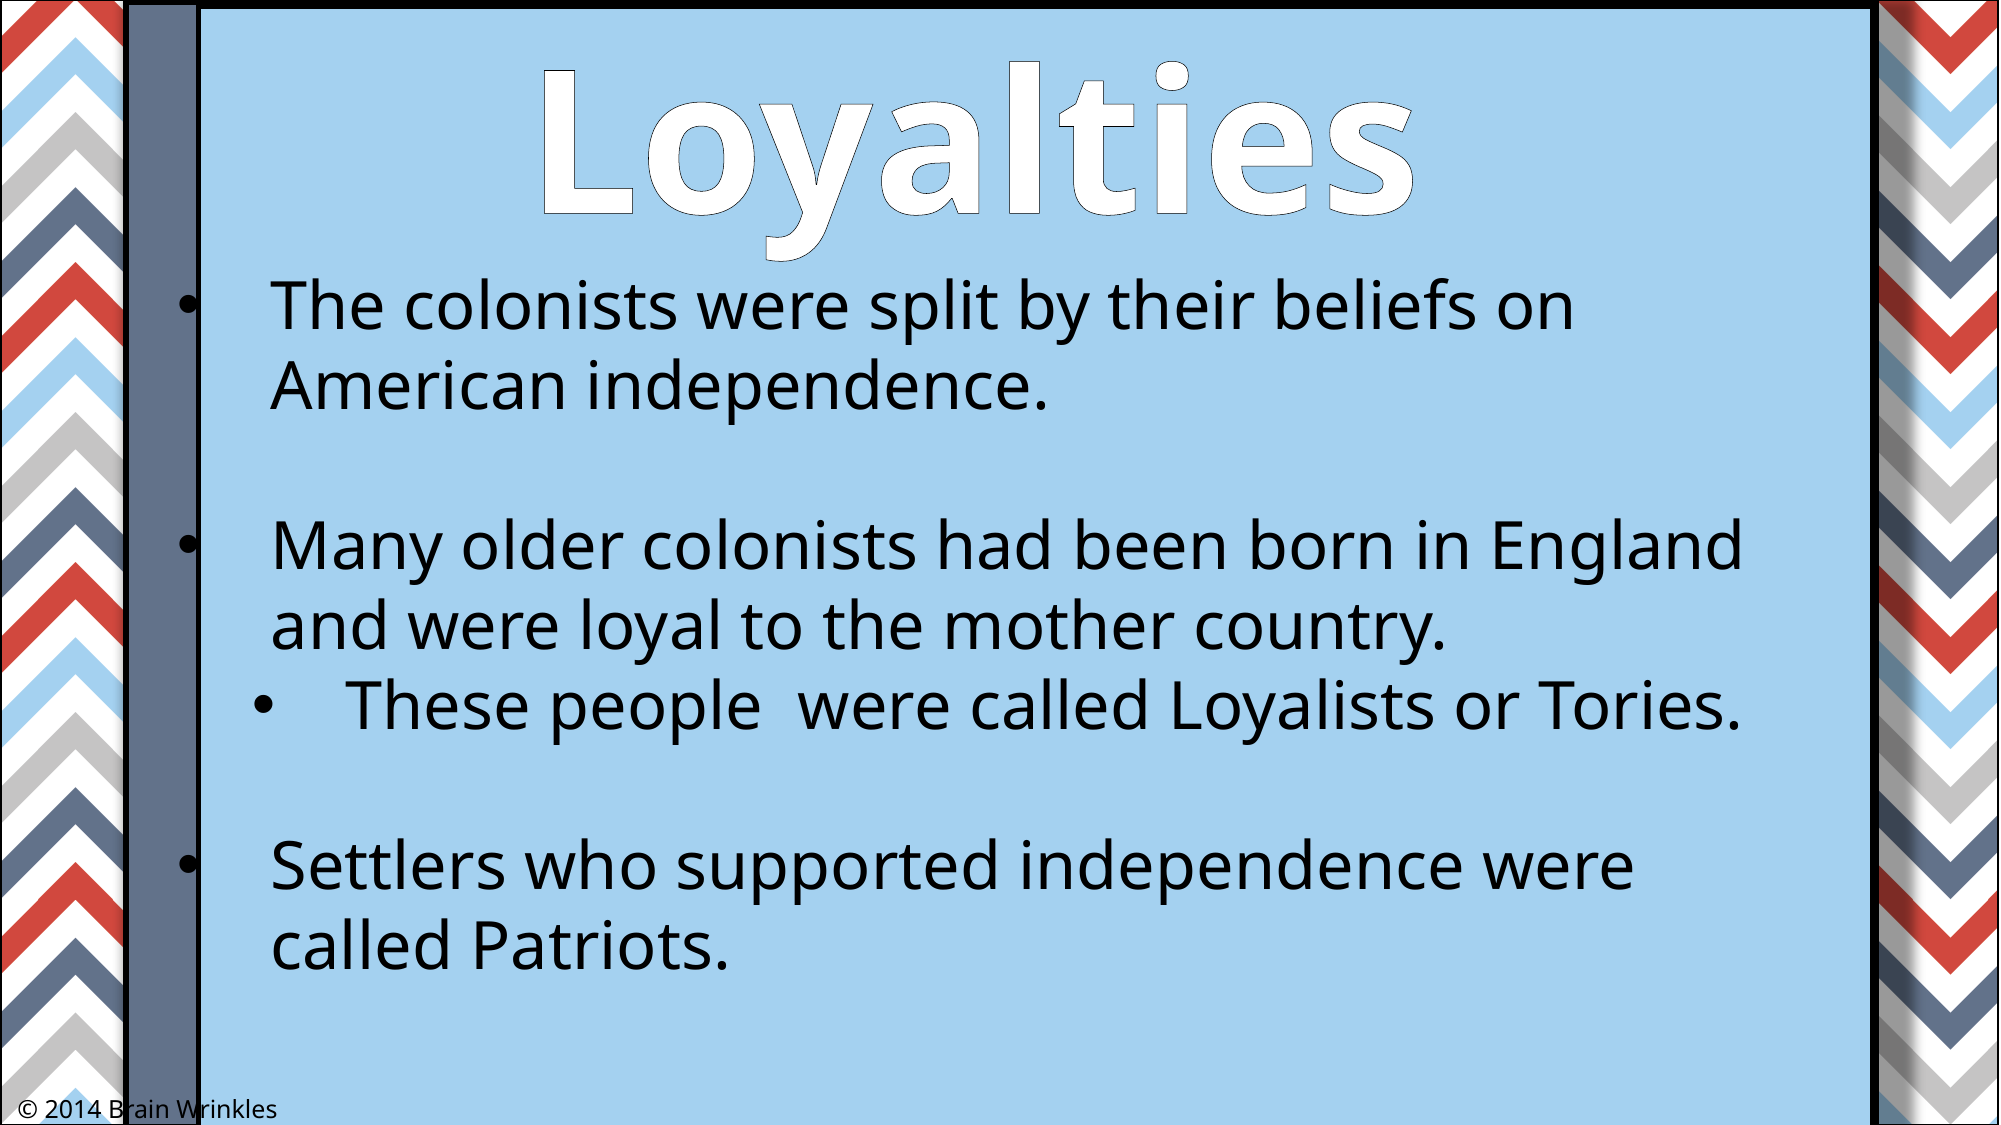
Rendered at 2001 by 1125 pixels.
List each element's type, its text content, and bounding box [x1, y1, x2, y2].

text_box The colonists were split by their beliefs on American independence. Many older colonists had been born in England and were loyal to the mother country. These people were called Loyalists or Tories. Settlers who supported independence were called Patriots. [162, 255, 1837, 991]
text_box [198, 6, 1873, 1125]
text_box Loyalties [511, 5, 1488, 255]
text_box [1917, 0, 1999, 1125]
text_box [0, 0, 119, 1125]
text_box [125, 1, 1877, 1125]
text_box © 2014 Brain Wrinkles [2, 1086, 438, 1125]
